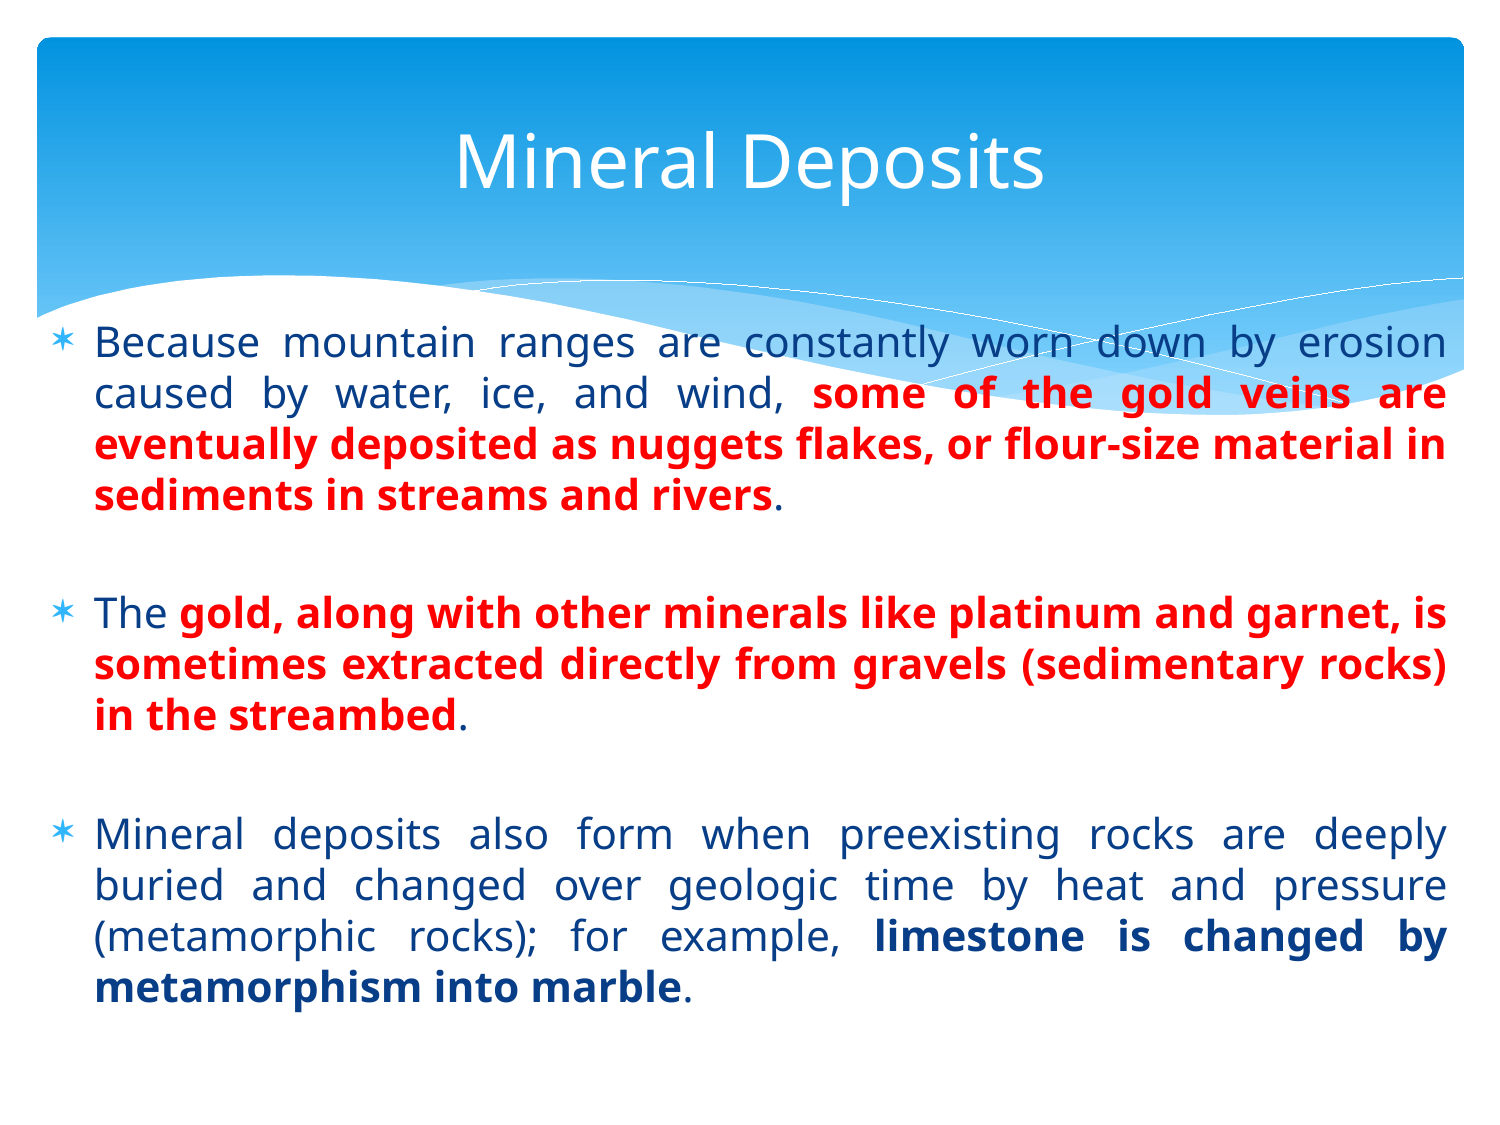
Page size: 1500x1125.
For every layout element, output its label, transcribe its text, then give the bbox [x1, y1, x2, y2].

list Because mountain ranges are constantly worn down by erosion caused by water, ice, and wind, some of the gold veins are eventually deposited as nuggets flakes, or flour-size material in sediments in streams and rivers. The gold, along with other minerals like platinum and garnet, is sometimes extracted directly from gravels (sedimentary rocks) in the streambed. Mineral deposits also form when preexisting rocks are deeply buried and changed over geologic time by heat and pressure (metamorphic rocks); for example, limestone is changed by metamorphism into marble. [37, 307, 1463, 1025]
title Mineral Deposits [75, 55, 1425, 261]
